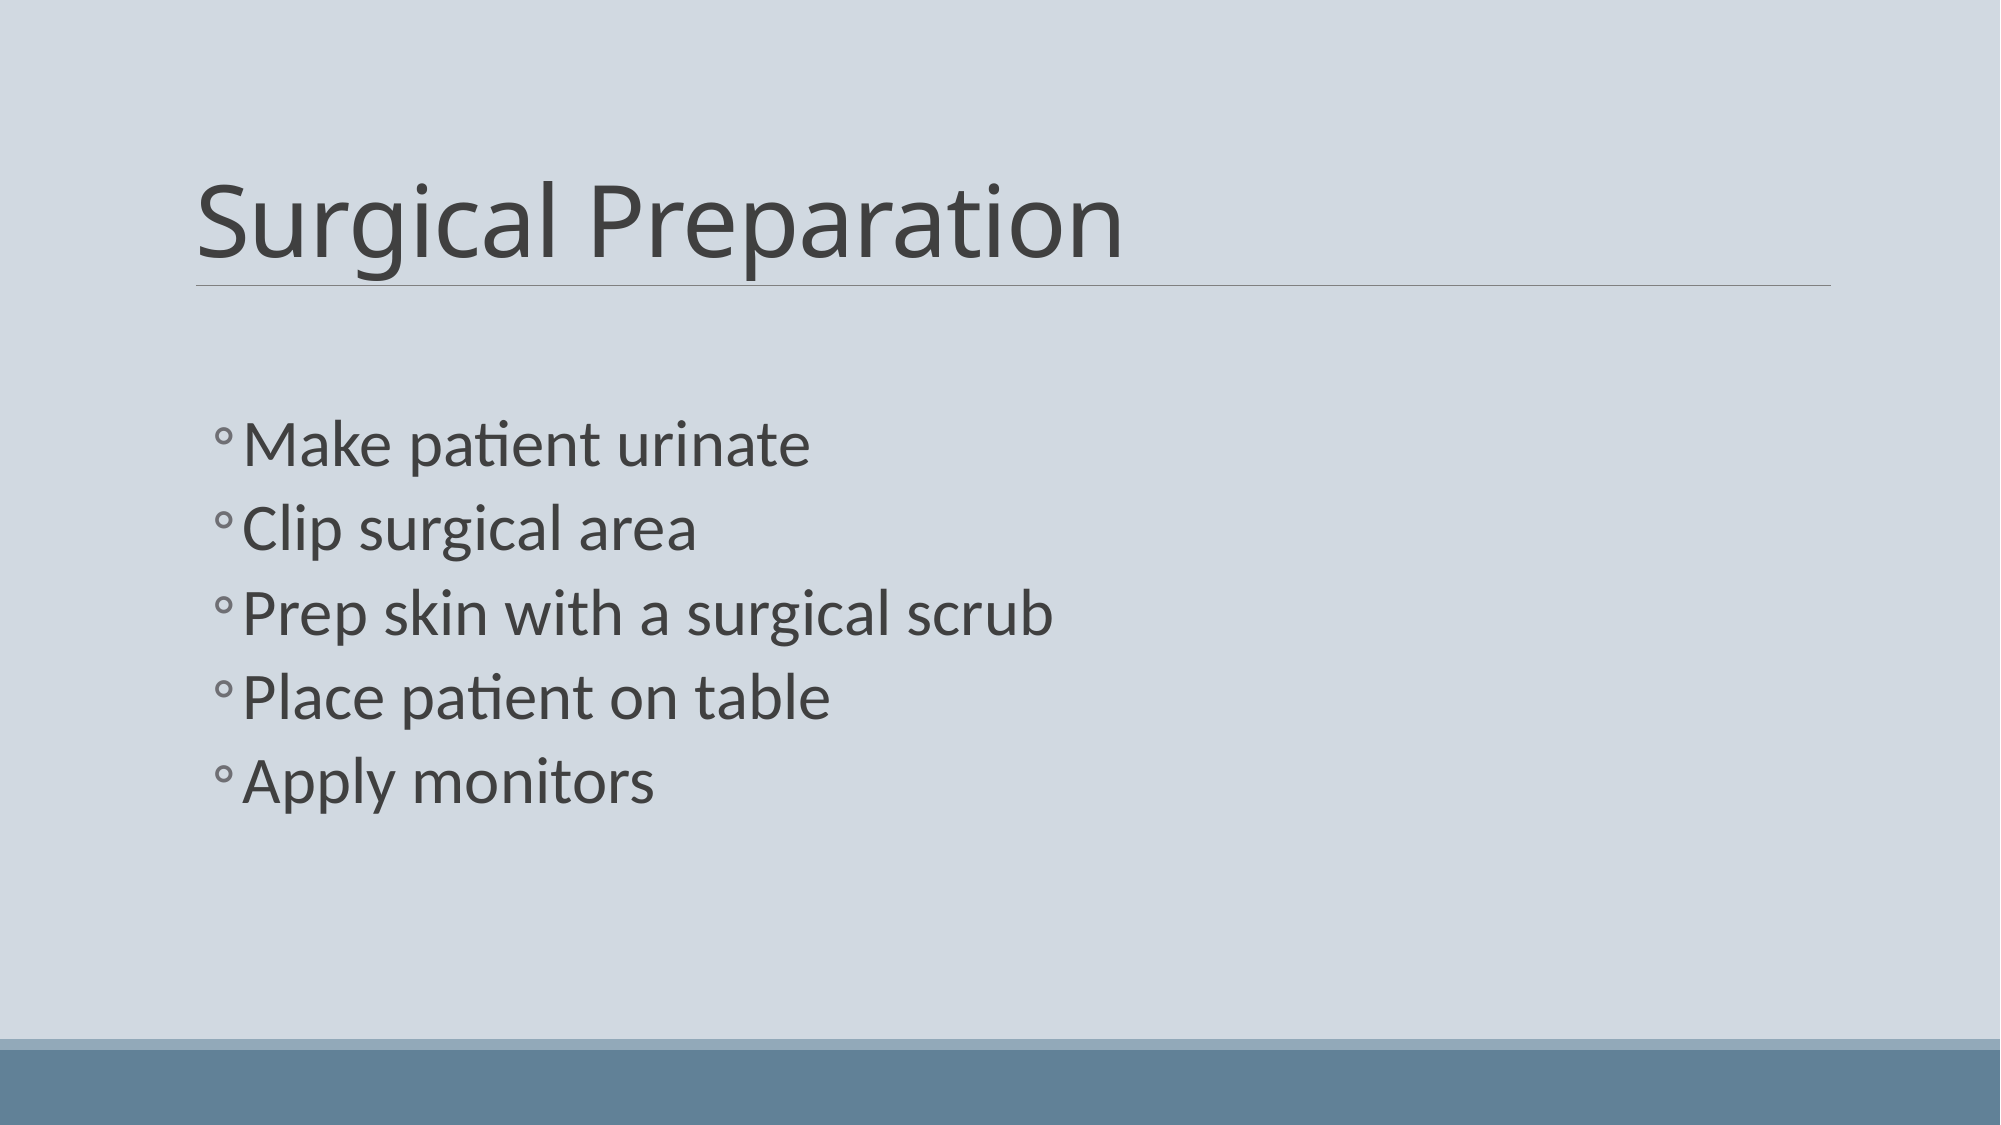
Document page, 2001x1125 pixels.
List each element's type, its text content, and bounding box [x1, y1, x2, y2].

title Surgical Preparation [180, 47, 1830, 285]
list Make patient urinate Clip surgical area Prep skin with a surgical scrub Place patient on table Apply monitors [180, 302, 1830, 963]
